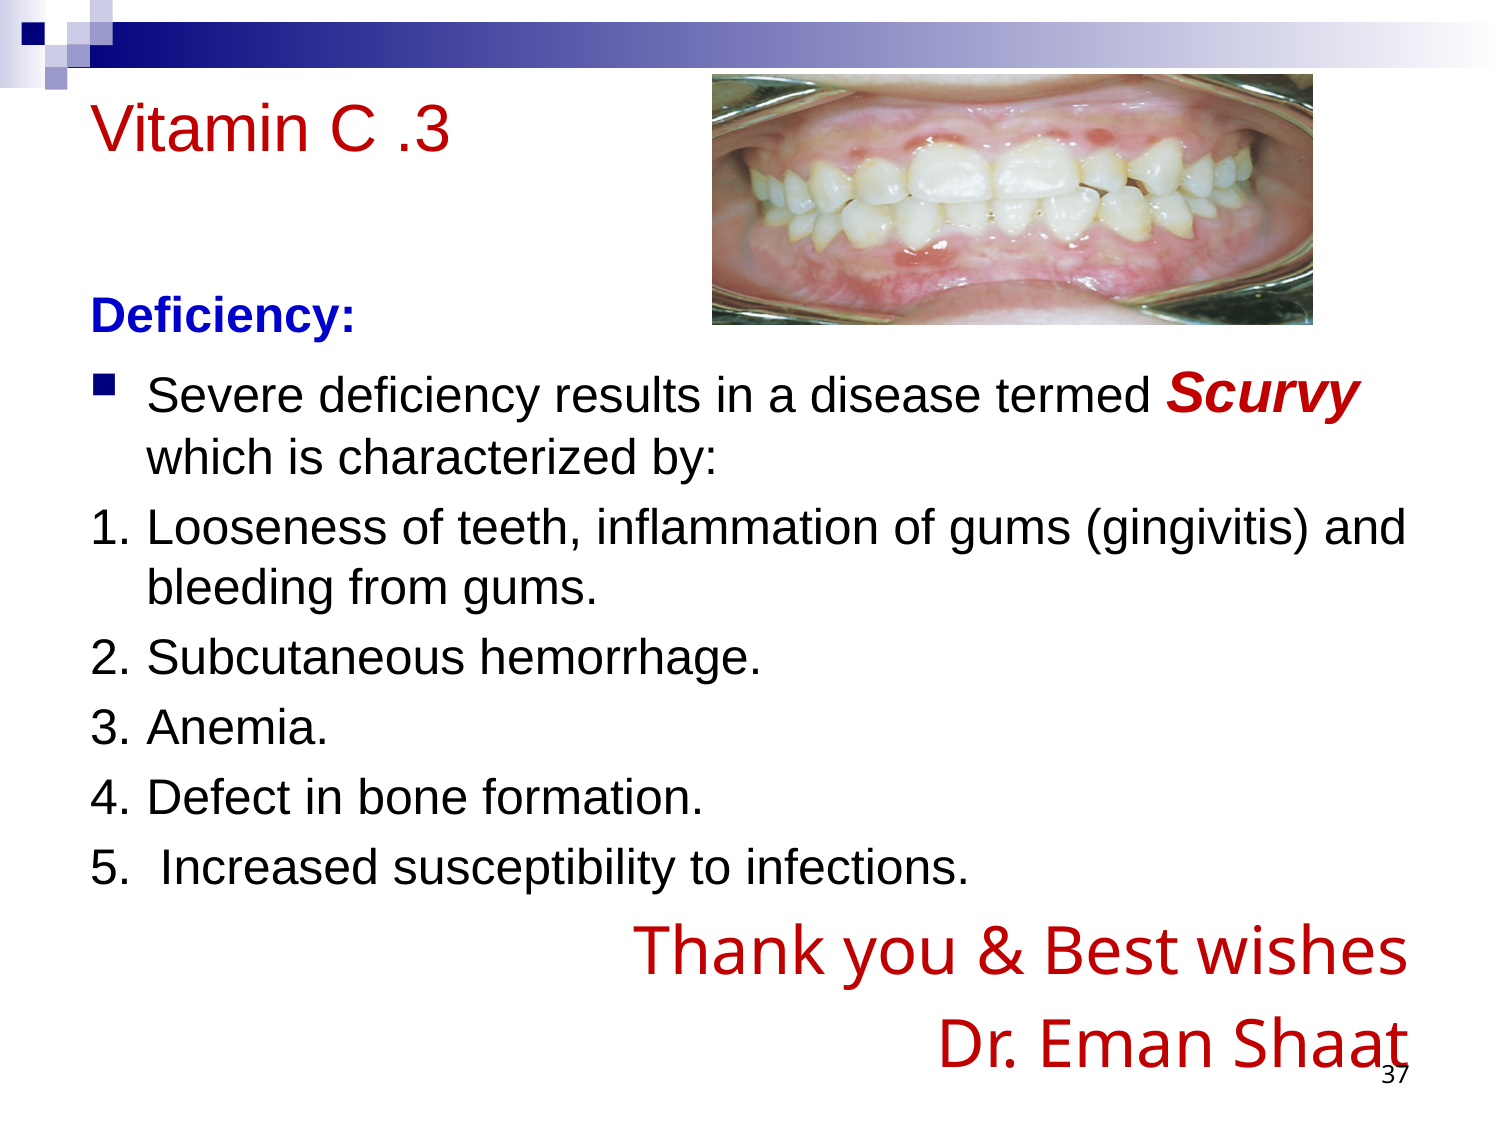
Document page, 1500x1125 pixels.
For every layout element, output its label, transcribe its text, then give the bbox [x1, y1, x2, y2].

title 3. Vitamin C [74, 62, 1426, 188]
picture [712, 74, 1313, 326]
slide_number 37 [1074, 1024, 1426, 1101]
list Deficiency: Severe deficiency results in a disease termed Scurvy which is characterized by: 1. Looseness of teeth, inflammation of gums (gingivitis) and bleeding from gums. 2. Subcutaneous hemorrhage. 3. Anemia. 4. Defect in bone formation. 5. Increased susceptibility to infections. Thank you & Best wishes Dr. Eman Shaat [74, 274, 1426, 913]
